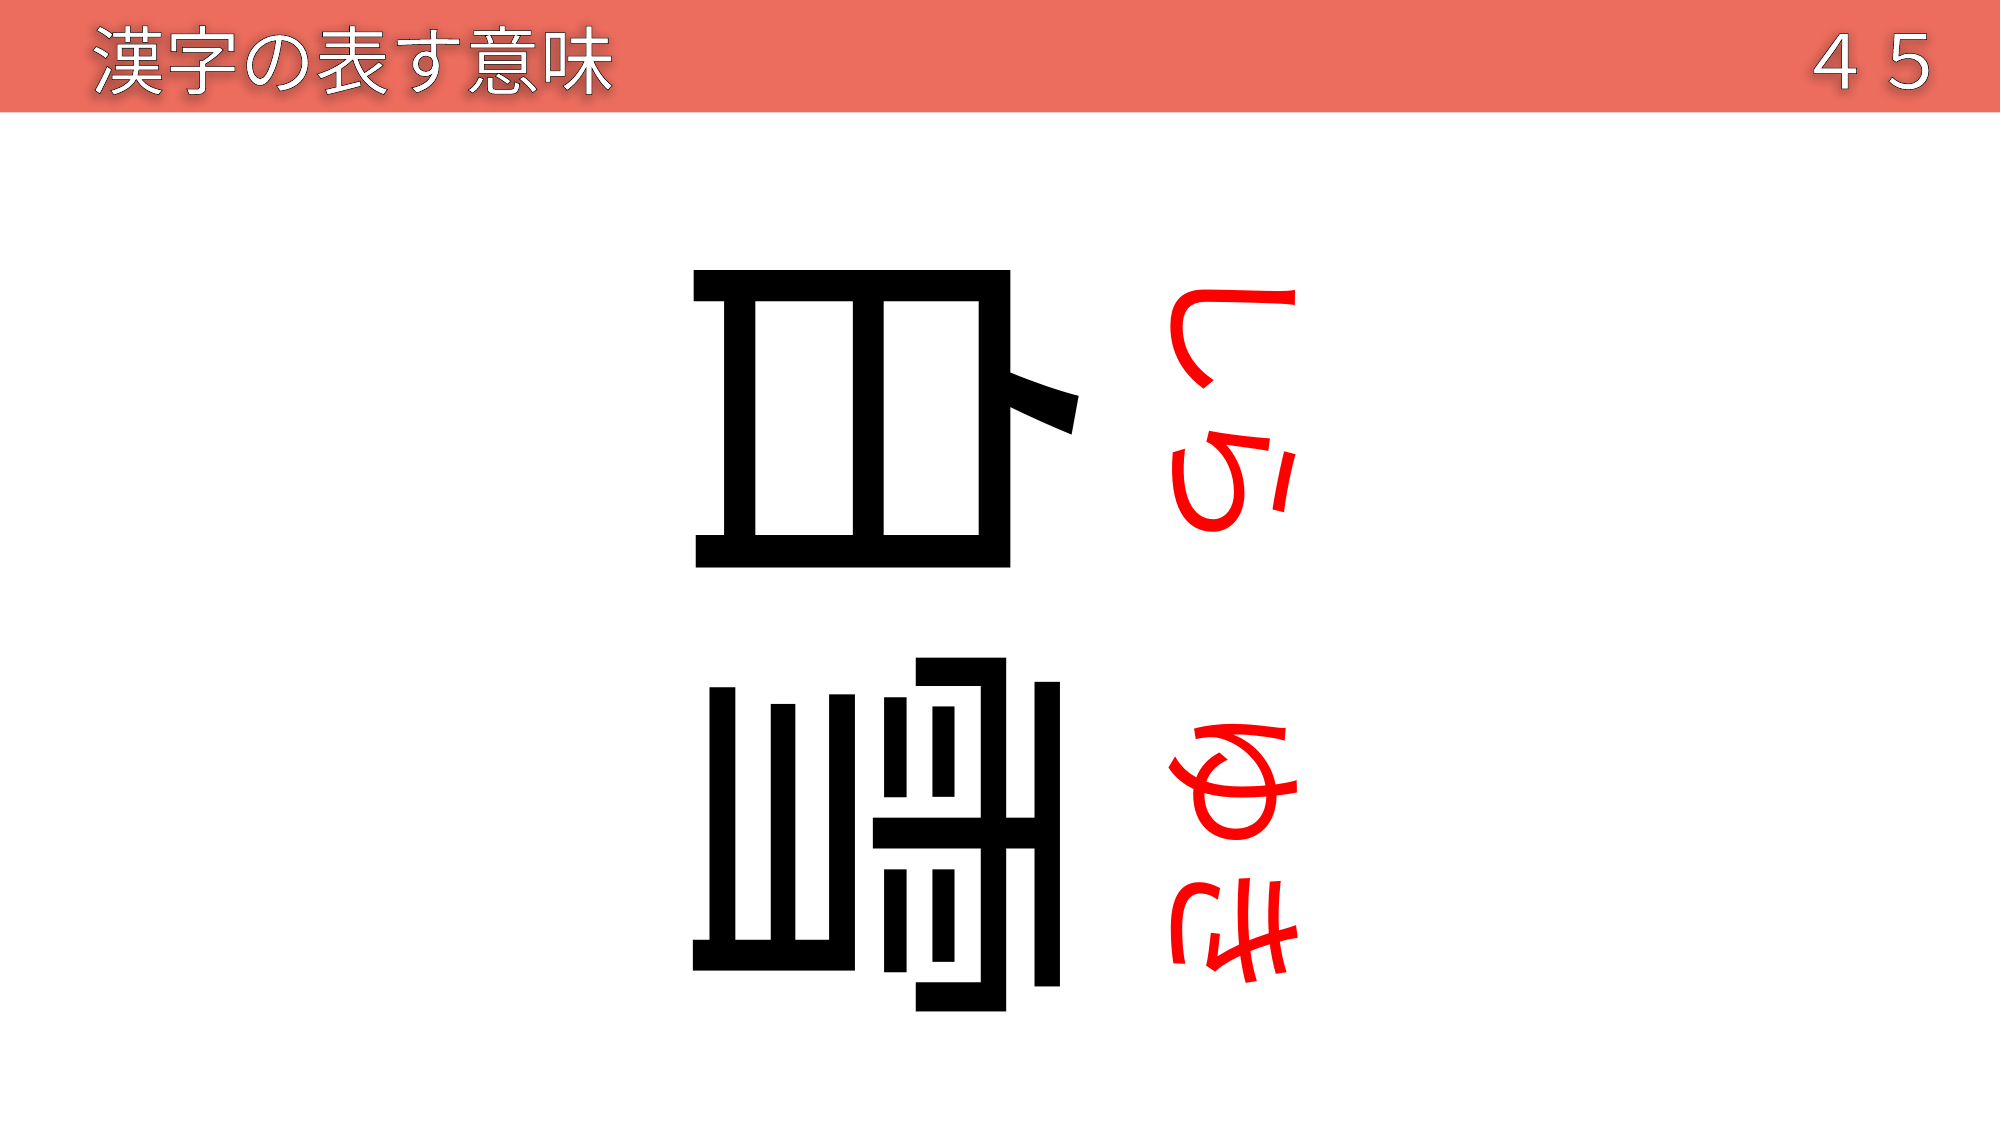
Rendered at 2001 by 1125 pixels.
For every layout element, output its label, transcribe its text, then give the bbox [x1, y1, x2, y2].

text_box 白雪 [616, 195, 1152, 1125]
text_box [0, 0, 2000, 113]
text_box 漢字の表す意味 [75, 6, 1020, 112]
text_box しら ゆき [1124, 239, 1337, 1012]
text_box ４５ [1782, 6, 1963, 112]
